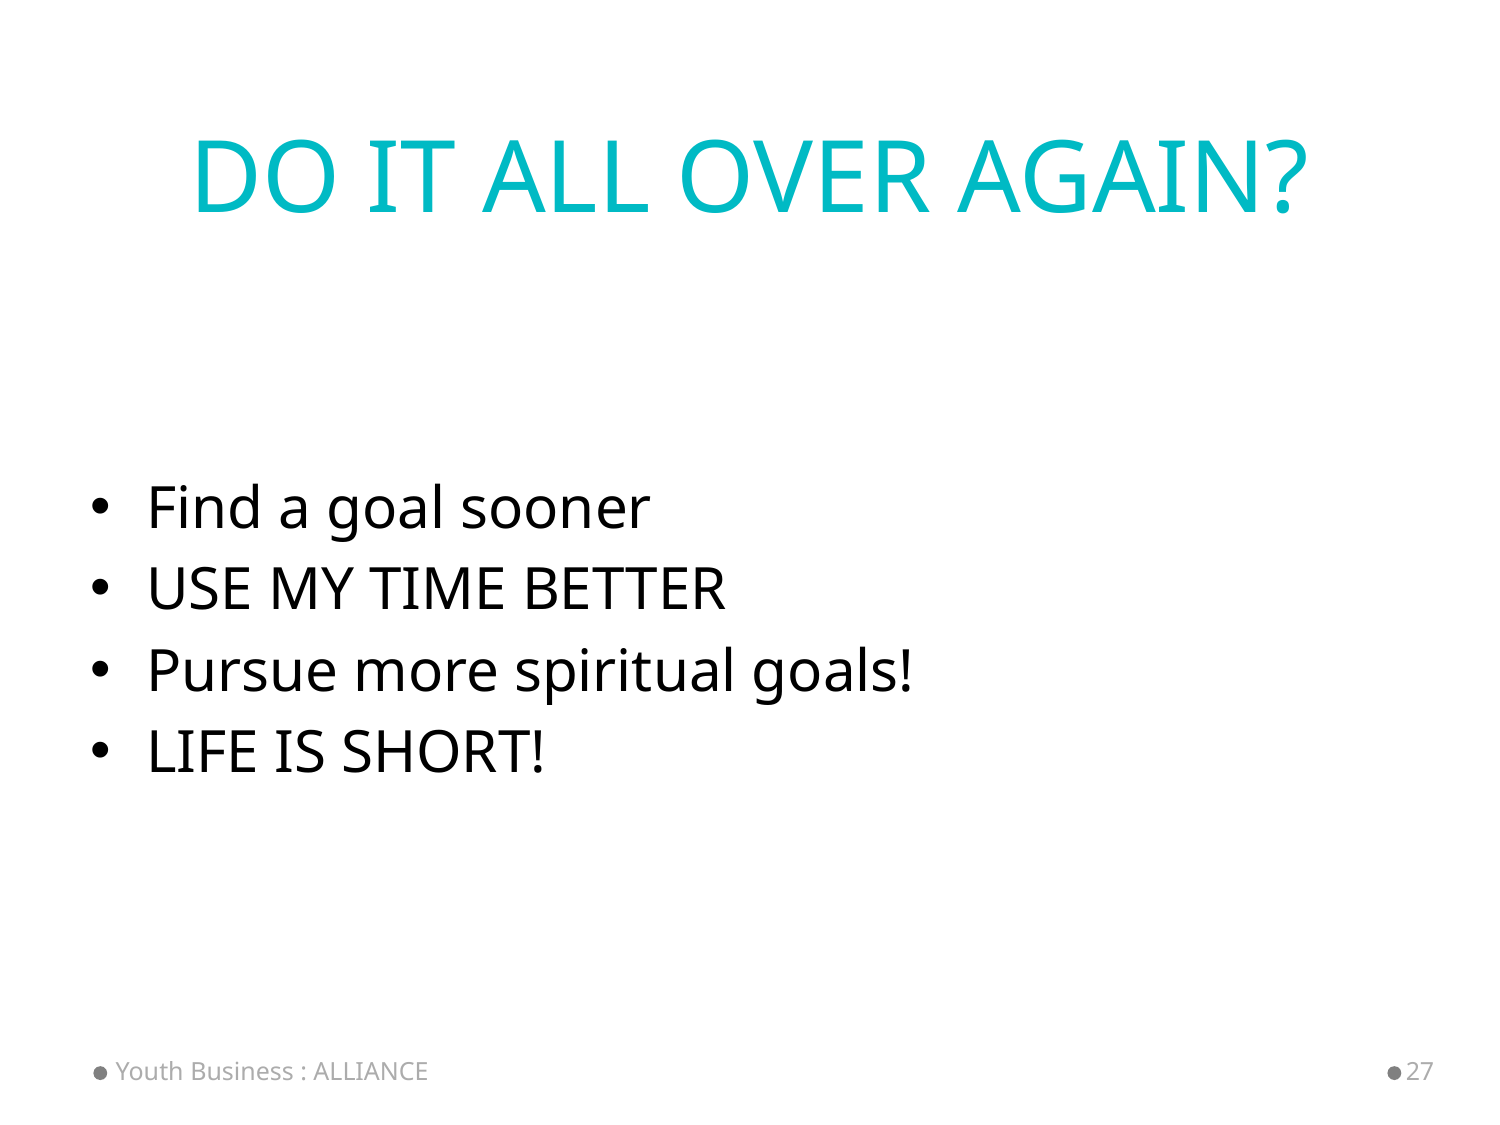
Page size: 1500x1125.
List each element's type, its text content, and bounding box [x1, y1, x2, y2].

list Find a goal sooner USE MY TIME BETTER Pursue more spiritual goals! LIFE IS SHORT! [75, 462, 1425, 900]
slide_number 27 [1401, 1042, 1494, 1103]
footer Youth Business : ALLIANCE [108, 1042, 576, 1103]
title Do it all over again? [75, 22, 1425, 240]
